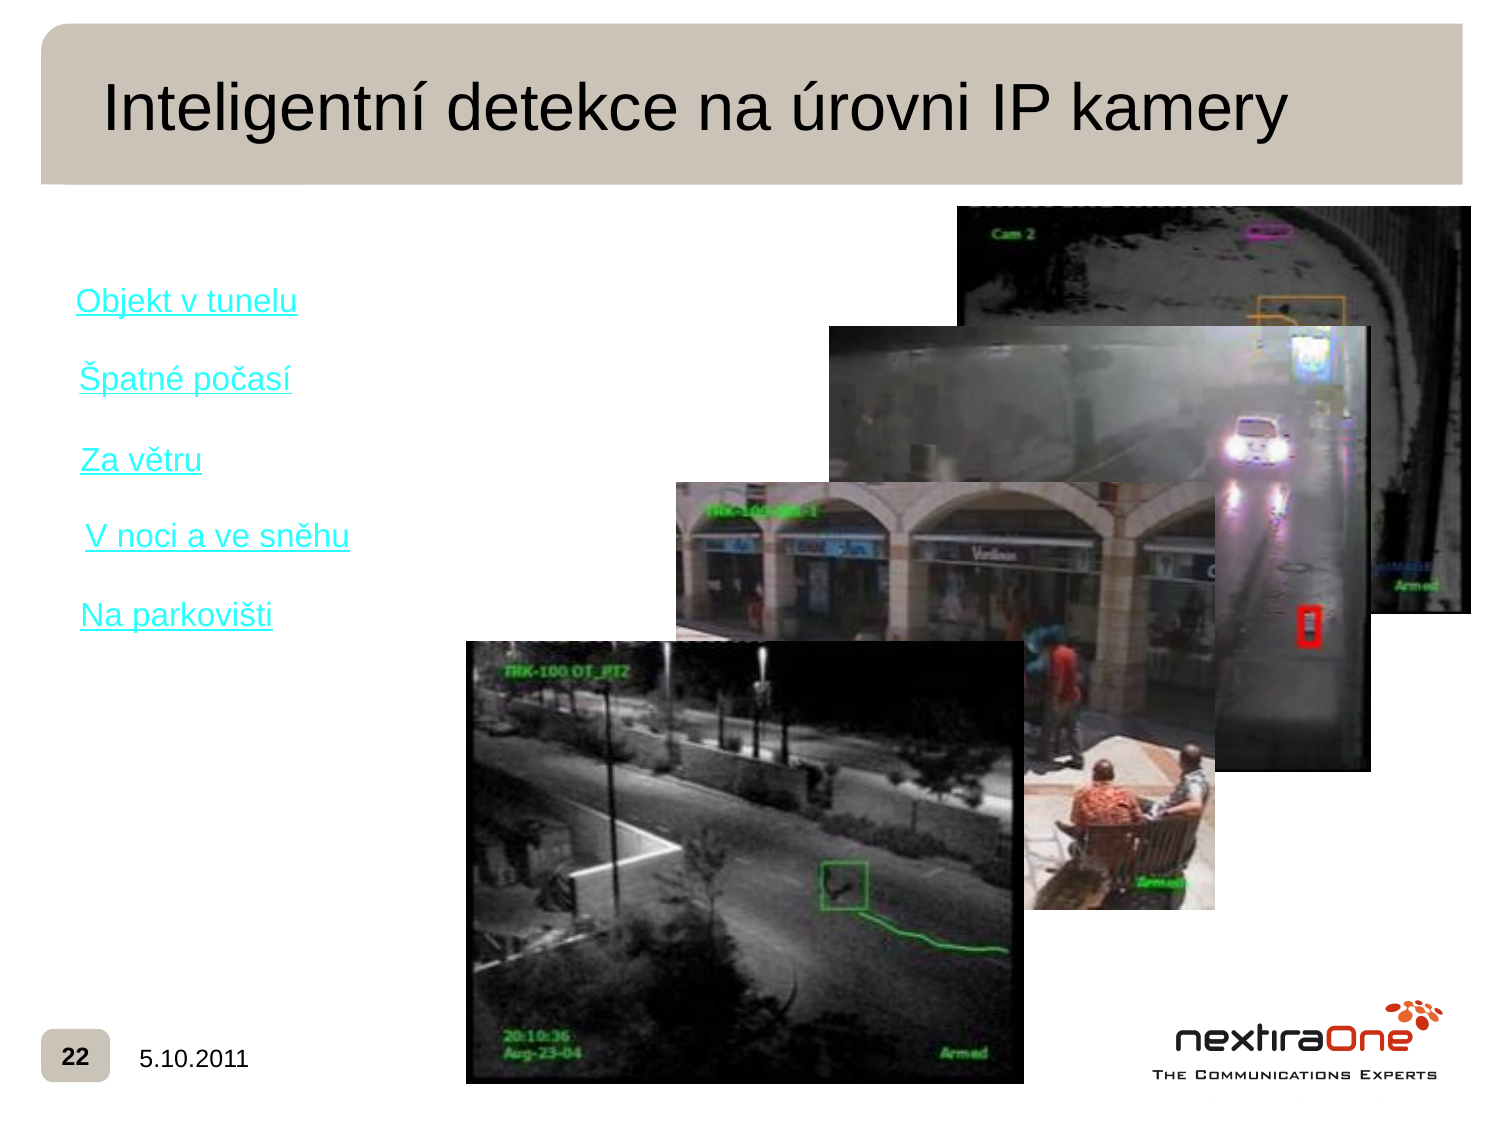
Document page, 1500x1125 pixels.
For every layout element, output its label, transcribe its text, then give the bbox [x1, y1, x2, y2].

text_box Špatné počasí [63, 349, 307, 405]
text_box V noci a ve sněhu [70, 506, 366, 562]
text_box Na parkovišti [65, 586, 289, 641]
text_box Objekt v tunelu [60, 271, 313, 326]
picture [466, 206, 1471, 1085]
text_box Za větru [65, 430, 218, 485]
title Inteligentní detekce na úrovni IP kamery [87, 41, 1400, 167]
picture [1128, 976, 1454, 1103]
